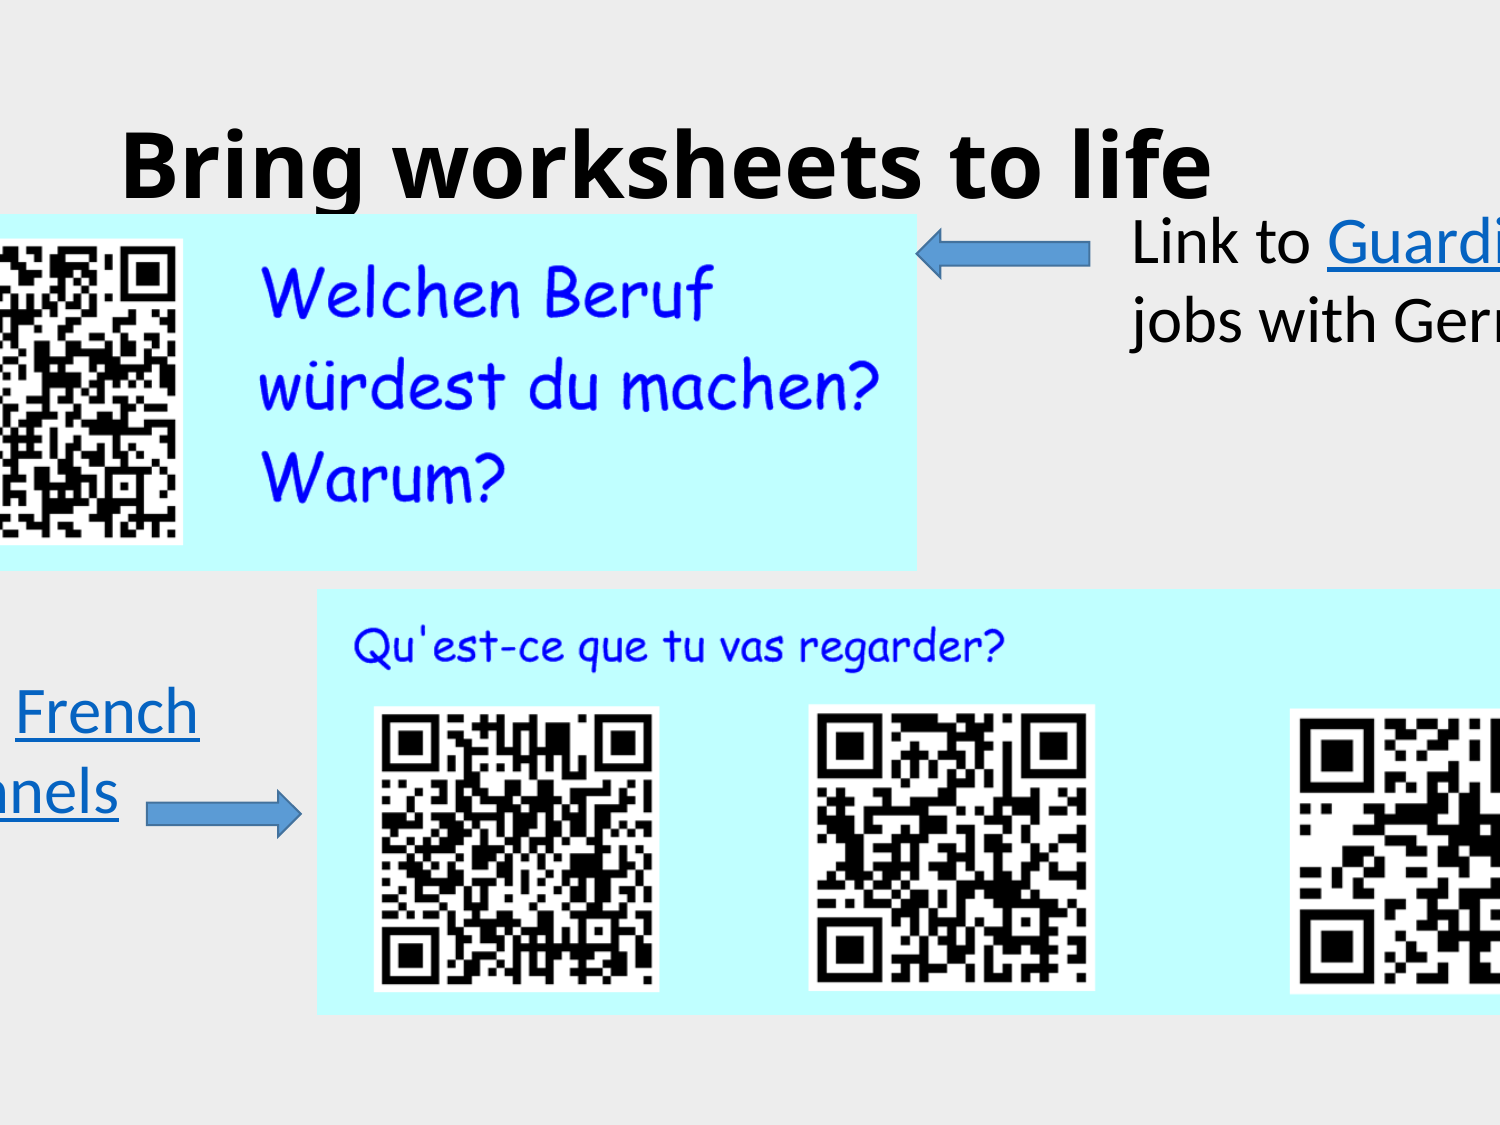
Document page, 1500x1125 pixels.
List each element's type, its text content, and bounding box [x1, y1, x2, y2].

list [0, 214, 917, 571]
text_box Links to French TV channels [0, 659, 299, 835]
text_box [145, 788, 303, 839]
picture [317, 589, 1500, 1015]
text_box Link to Guardian jobs with German [1116, 188, 1500, 364]
text_box [917, 227, 1091, 280]
title Bring worksheets to life [103, 59, 1397, 278]
